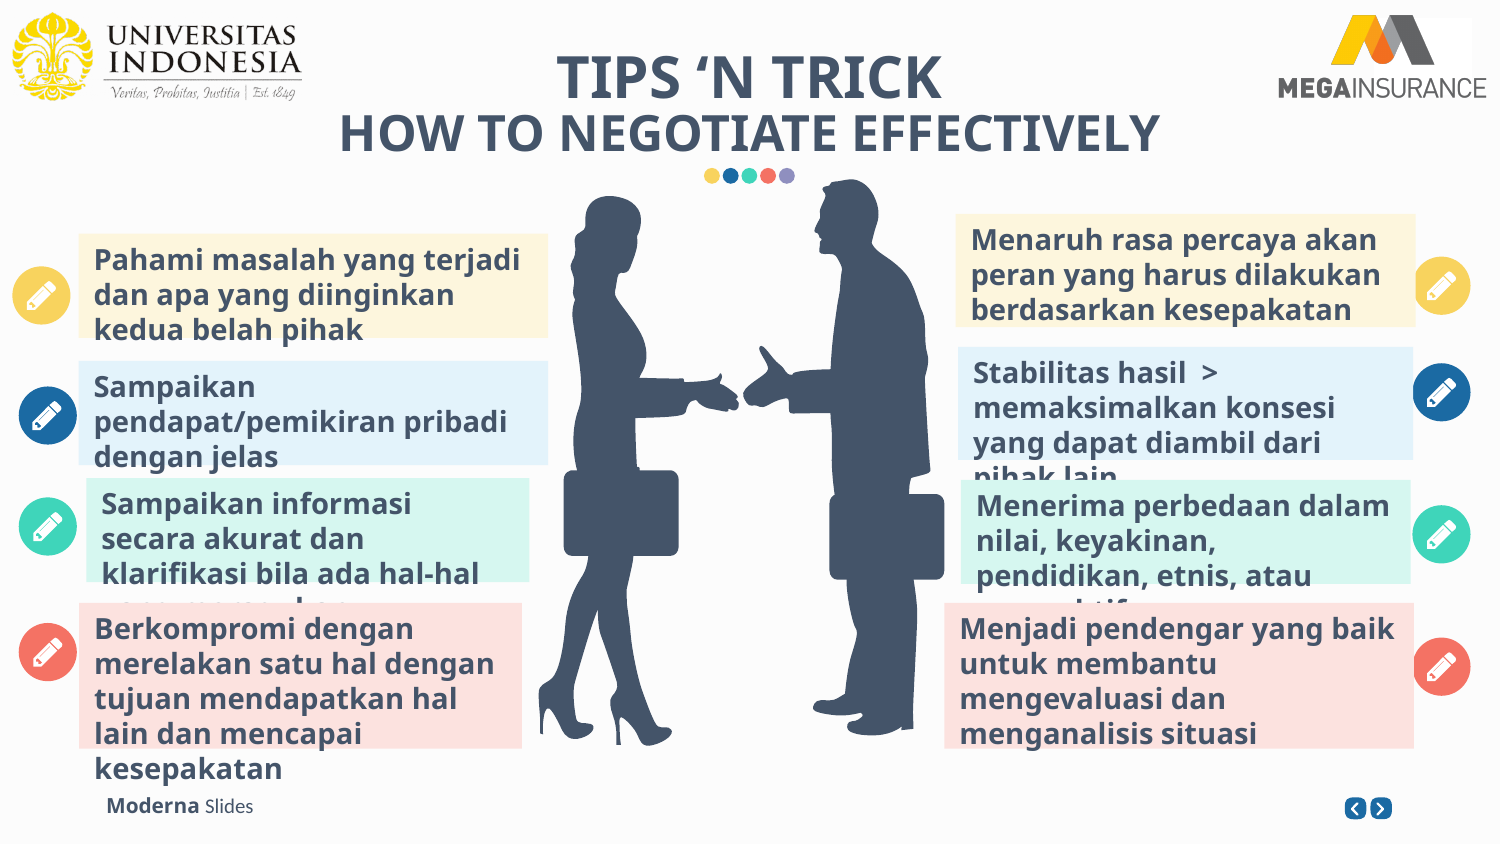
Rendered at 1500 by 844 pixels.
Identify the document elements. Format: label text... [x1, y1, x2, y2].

picture [12, 12, 302, 101]
text_box Menerima perbedaan dalam nilai, keyakinan, pendidikan, etnis, atau perspektif [960, 479, 1411, 584]
text_box [18, 497, 77, 556]
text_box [703, 167, 795, 184]
text_box HOW TO NEGOTIATE EFFECTIVELY [212, 93, 1288, 151]
text_box [33, 637, 63, 667]
text_box [32, 401, 62, 431]
text_box Stabilitas hasil > memaksimalkan konsesi yang dapat diambil dari pihak lain [958, 346, 1414, 460]
text_box [1427, 519, 1457, 549]
text_box [1414, 637, 1471, 696]
text_box Sampaikan informasi secara akurat dan klarifikasi bila ada hal-hal yang meragukan [86, 478, 530, 583]
text_box Pahami masalah yang terjadi dan apa yang diinginkan kedua belah pihak [78, 233, 533, 338]
text_box Sampaikan pendapat/pemikiran pribadi dengan jelas [78, 360, 533, 466]
text_box [1414, 363, 1471, 422]
text_box TIPS ‘N TRICK [536, 40, 963, 93]
text_box [33, 512, 63, 542]
text_box [26, 281, 56, 310]
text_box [538, 177, 945, 749]
text_box [12, 266, 71, 325]
text_box [18, 622, 77, 682]
text_box [1416, 256, 1471, 315]
text_box Menjadi pendengar yang baik untuk membantu mengevaluasi dan menganalisis situasi [949, 602, 1414, 749]
picture [1276, 12, 1489, 101]
text_box [1412, 505, 1471, 564]
text_box [1427, 377, 1457, 407]
text_box Menaruh rasa percaya akan peran yang harus dilakukan berdasarkan kesepakatan [955, 213, 1416, 328]
text_box [1427, 271, 1457, 301]
text_box [1427, 652, 1457, 682]
text_box Berkompromi dengan merelakan satu hal dengan tujuan mendapatkan hal lain dan mencapai kesepakatan [79, 602, 522, 749]
text_box [18, 386, 77, 445]
